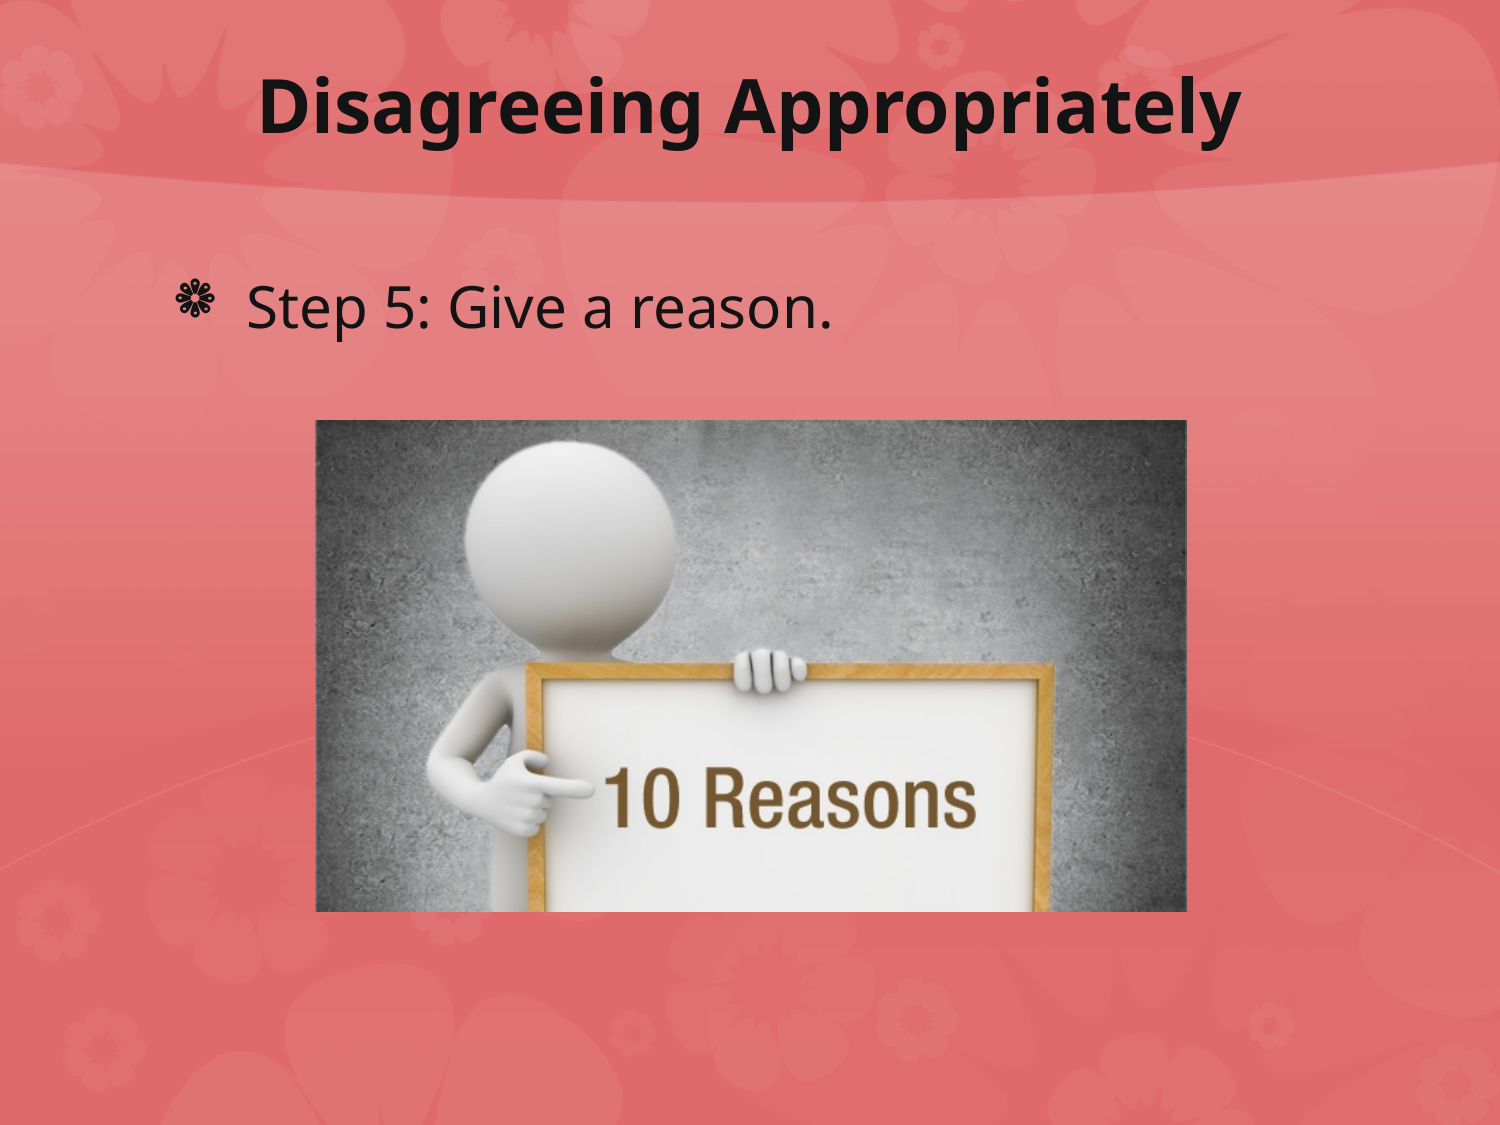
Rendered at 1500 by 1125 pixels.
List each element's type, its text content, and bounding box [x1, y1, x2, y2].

list Step 5: Give a reason. [156, 262, 1344, 967]
picture [0, 0, 1500, 1125]
title Disagreeing Appropriately [127, 14, 1372, 203]
